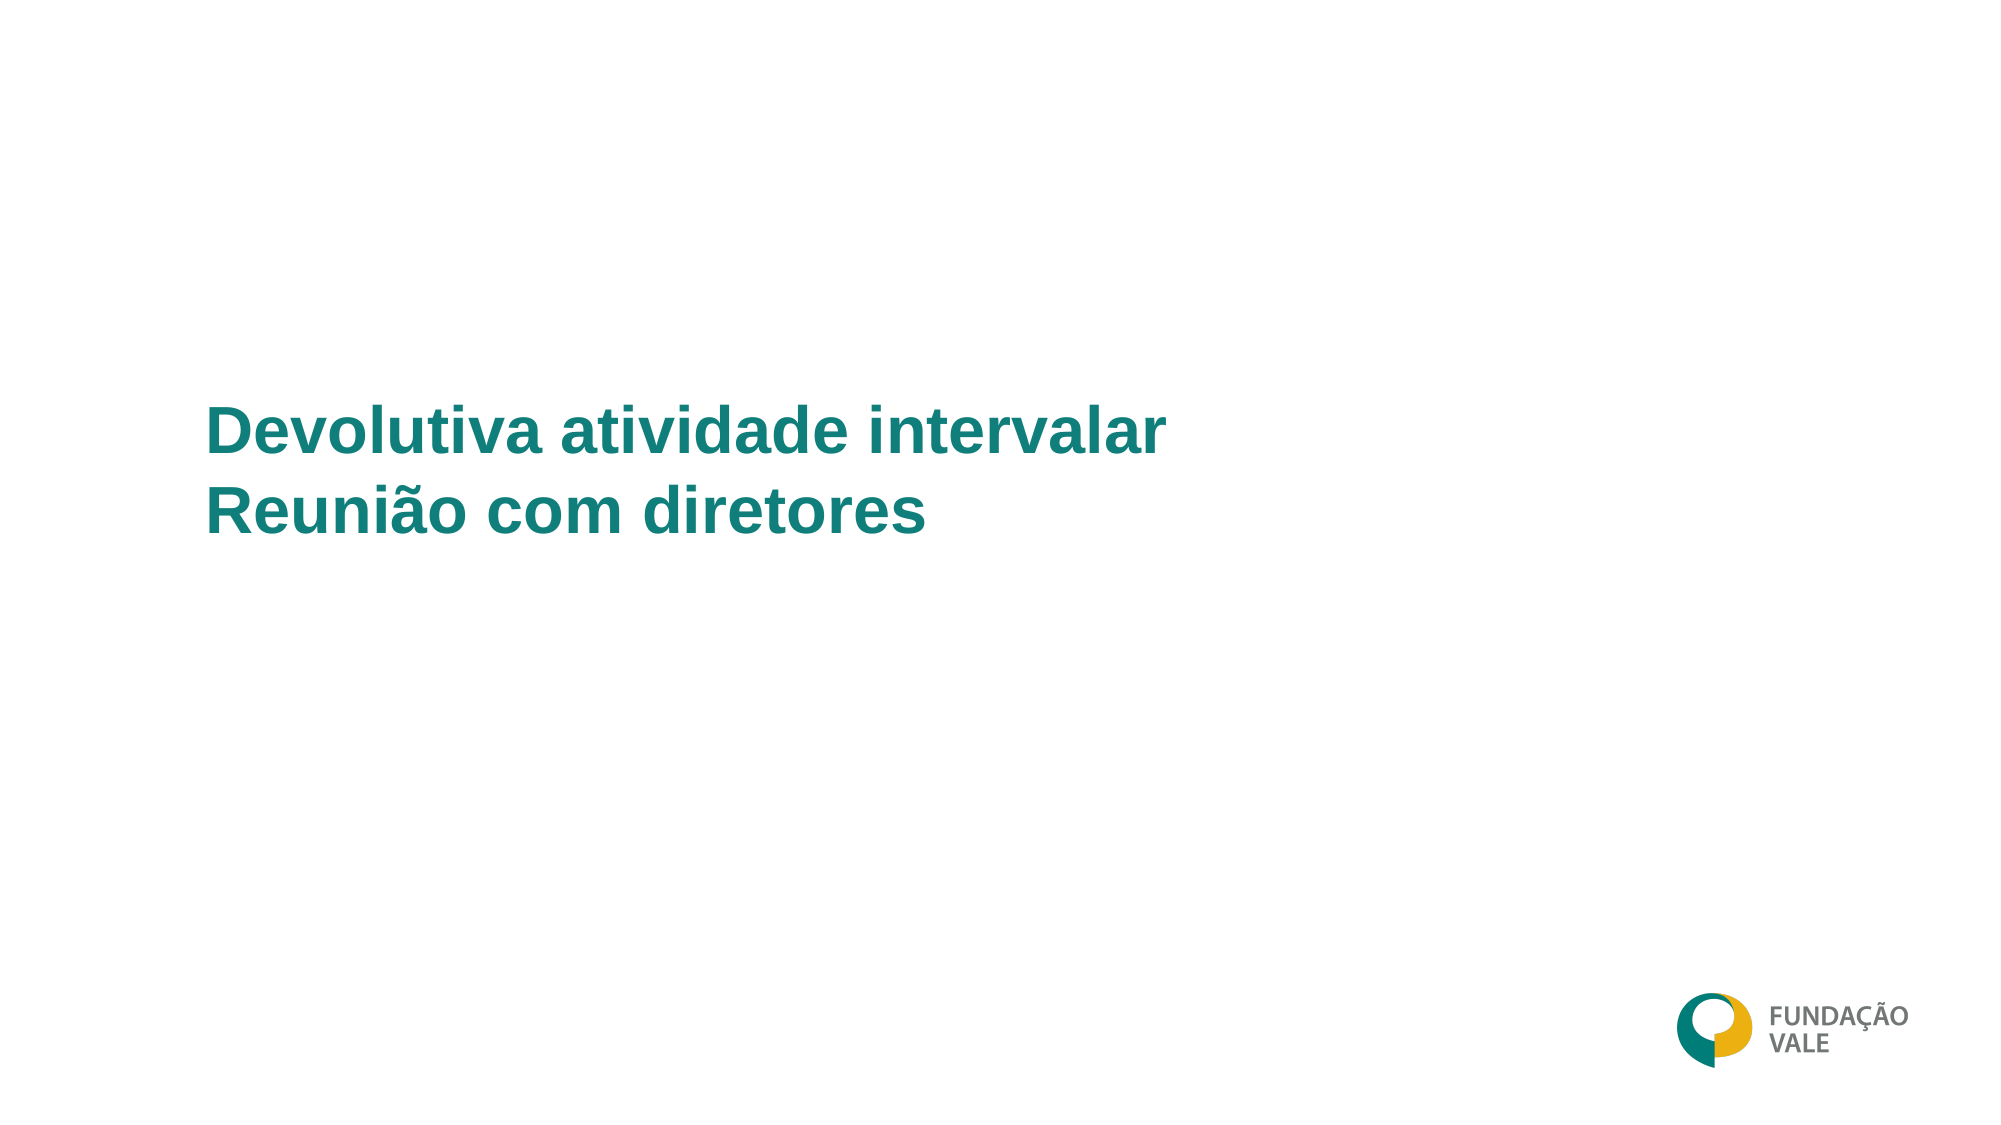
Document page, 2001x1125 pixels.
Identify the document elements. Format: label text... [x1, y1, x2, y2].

picture [1677, 993, 1908, 1068]
text_box Devolutiva atividade intervalar Reunião com diretores [190, 379, 1650, 555]
